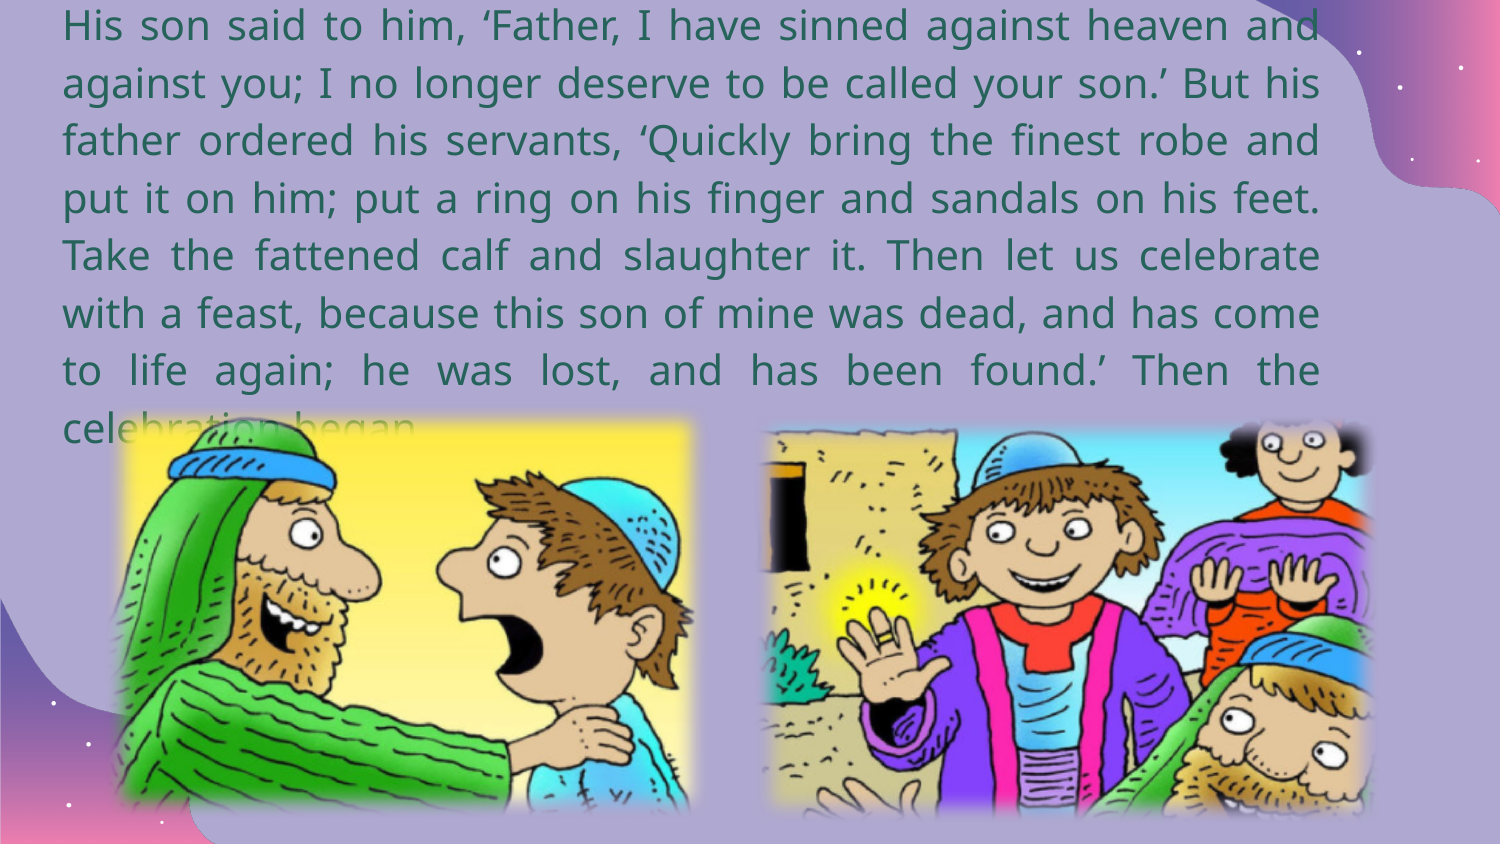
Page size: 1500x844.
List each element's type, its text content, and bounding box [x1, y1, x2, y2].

picture [754, 415, 1380, 823]
subtitle His son said to him, ‘Father, I have sinned against heaven and against you; I no longer deserve to be called your son.’ But his father ordered his servants, ‘Quickly bring the finest robe and put it on him; put a ring on his finger and sandals on his feet. Take the fattened calf and slaughter it. Then let us celebrate with a feast, because this son of mine was dead, and has come to life again; he was lost, and has been found.’ Then the celebration began. [47, 127, 1337, 316]
picture [1, 403, 709, 844]
picture [1193, 0, 1500, 272]
